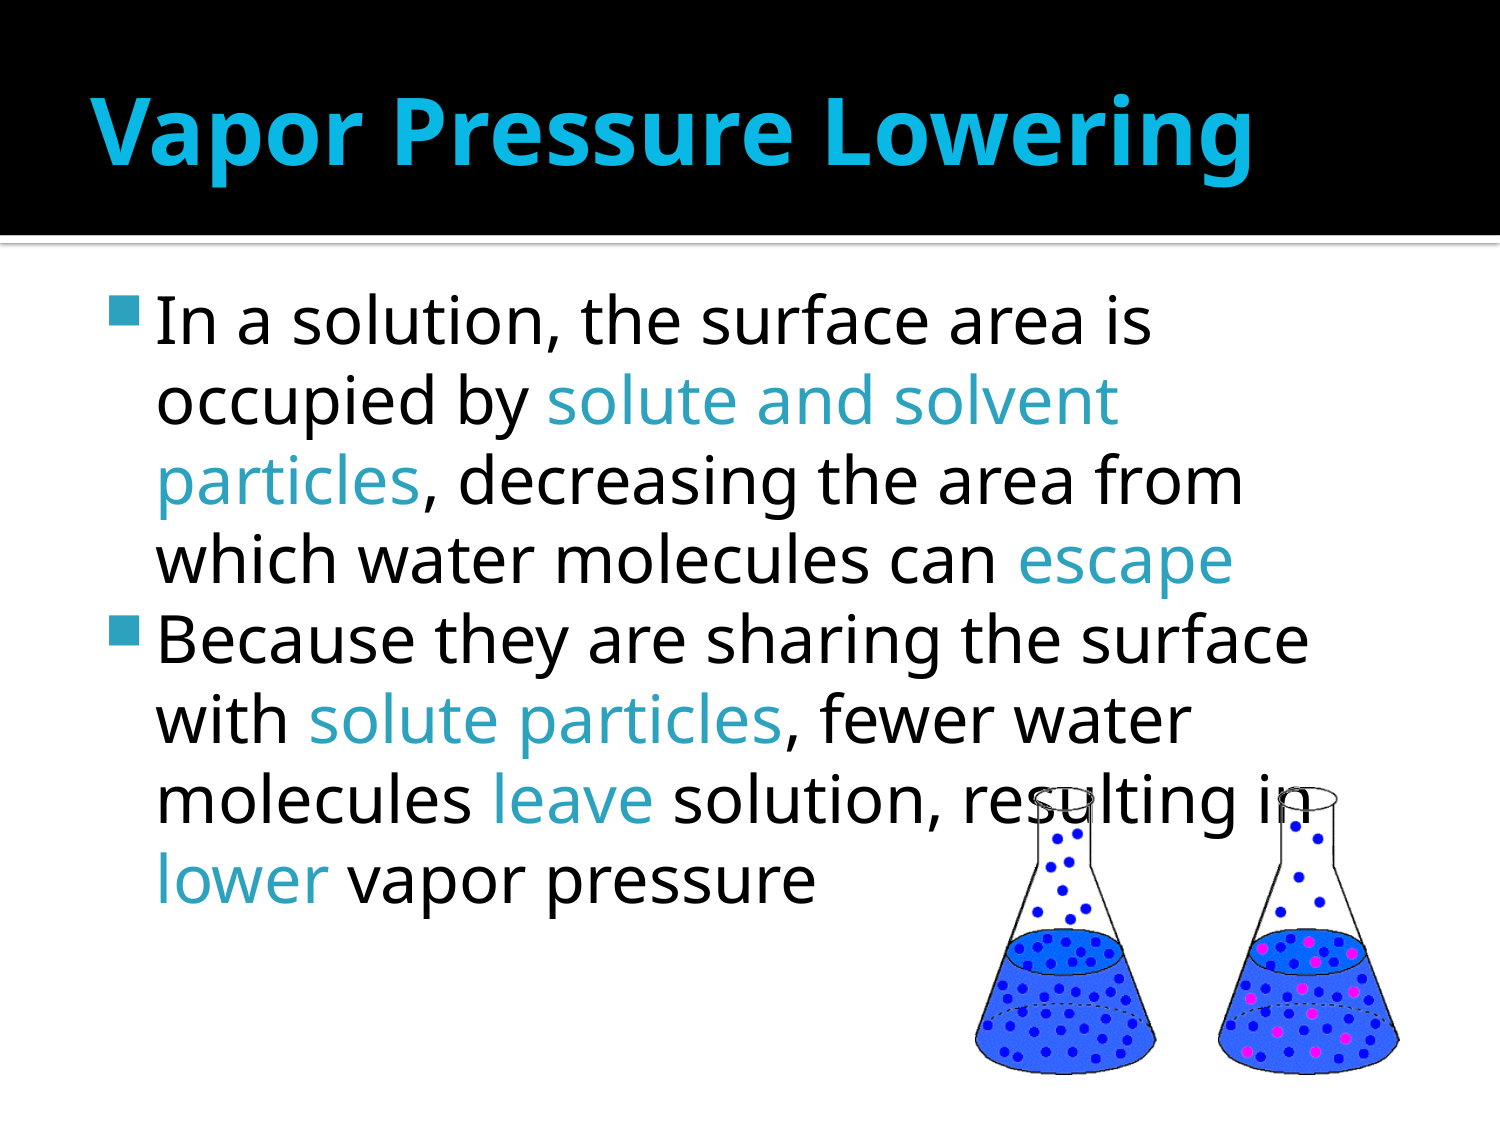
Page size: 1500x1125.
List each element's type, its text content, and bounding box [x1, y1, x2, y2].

picture [974, 787, 1400, 1075]
title Vapor Pressure Lowering [75, 25, 1425, 231]
list In a solution, the surface area is occupied by solute and solvent particles, decreasing the area from which water molecules can escape Because they are sharing the surface with solute particles, fewer water molecules leave solution, resulting in lower vapor pressure [74, 262, 1401, 1022]
